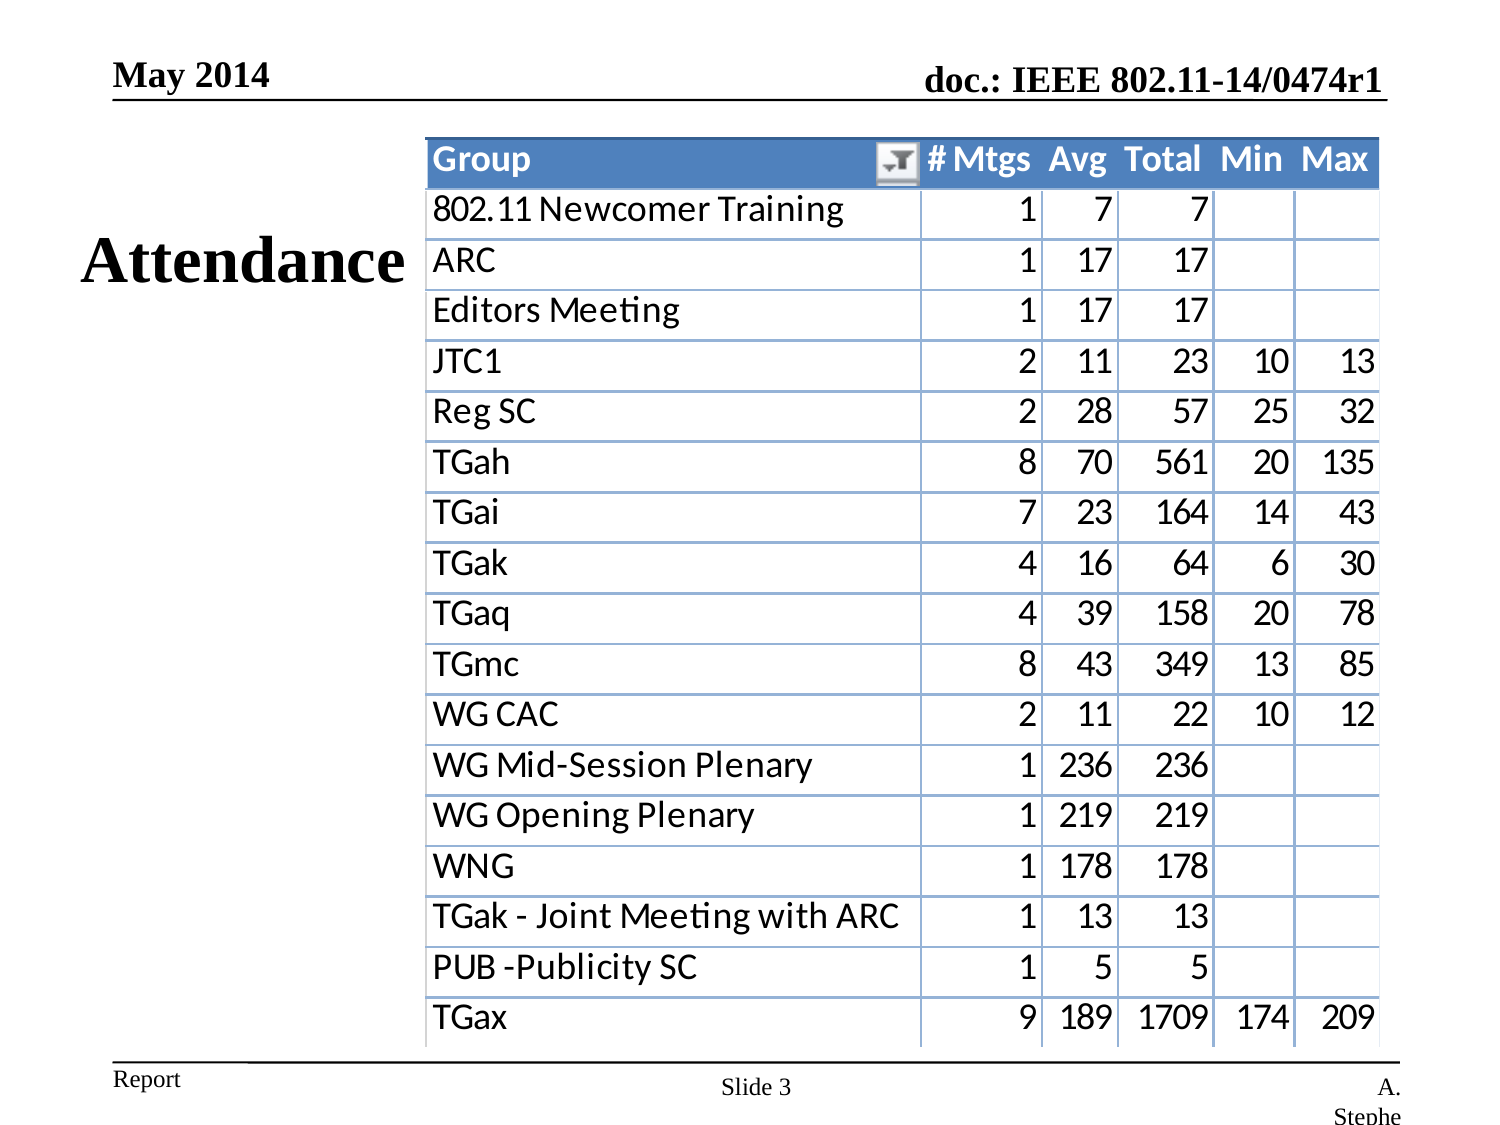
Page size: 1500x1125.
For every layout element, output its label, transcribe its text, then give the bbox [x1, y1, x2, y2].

slide_number Slide 3 [712, 1069, 800, 1101]
title Attendance [37, 125, 450, 388]
picture [424, 137, 1382, 1050]
footer A. Stephens, Intel, D. Stanley, Aruba [1324, 1069, 1402, 1101]
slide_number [112, 49, 372, 96]
